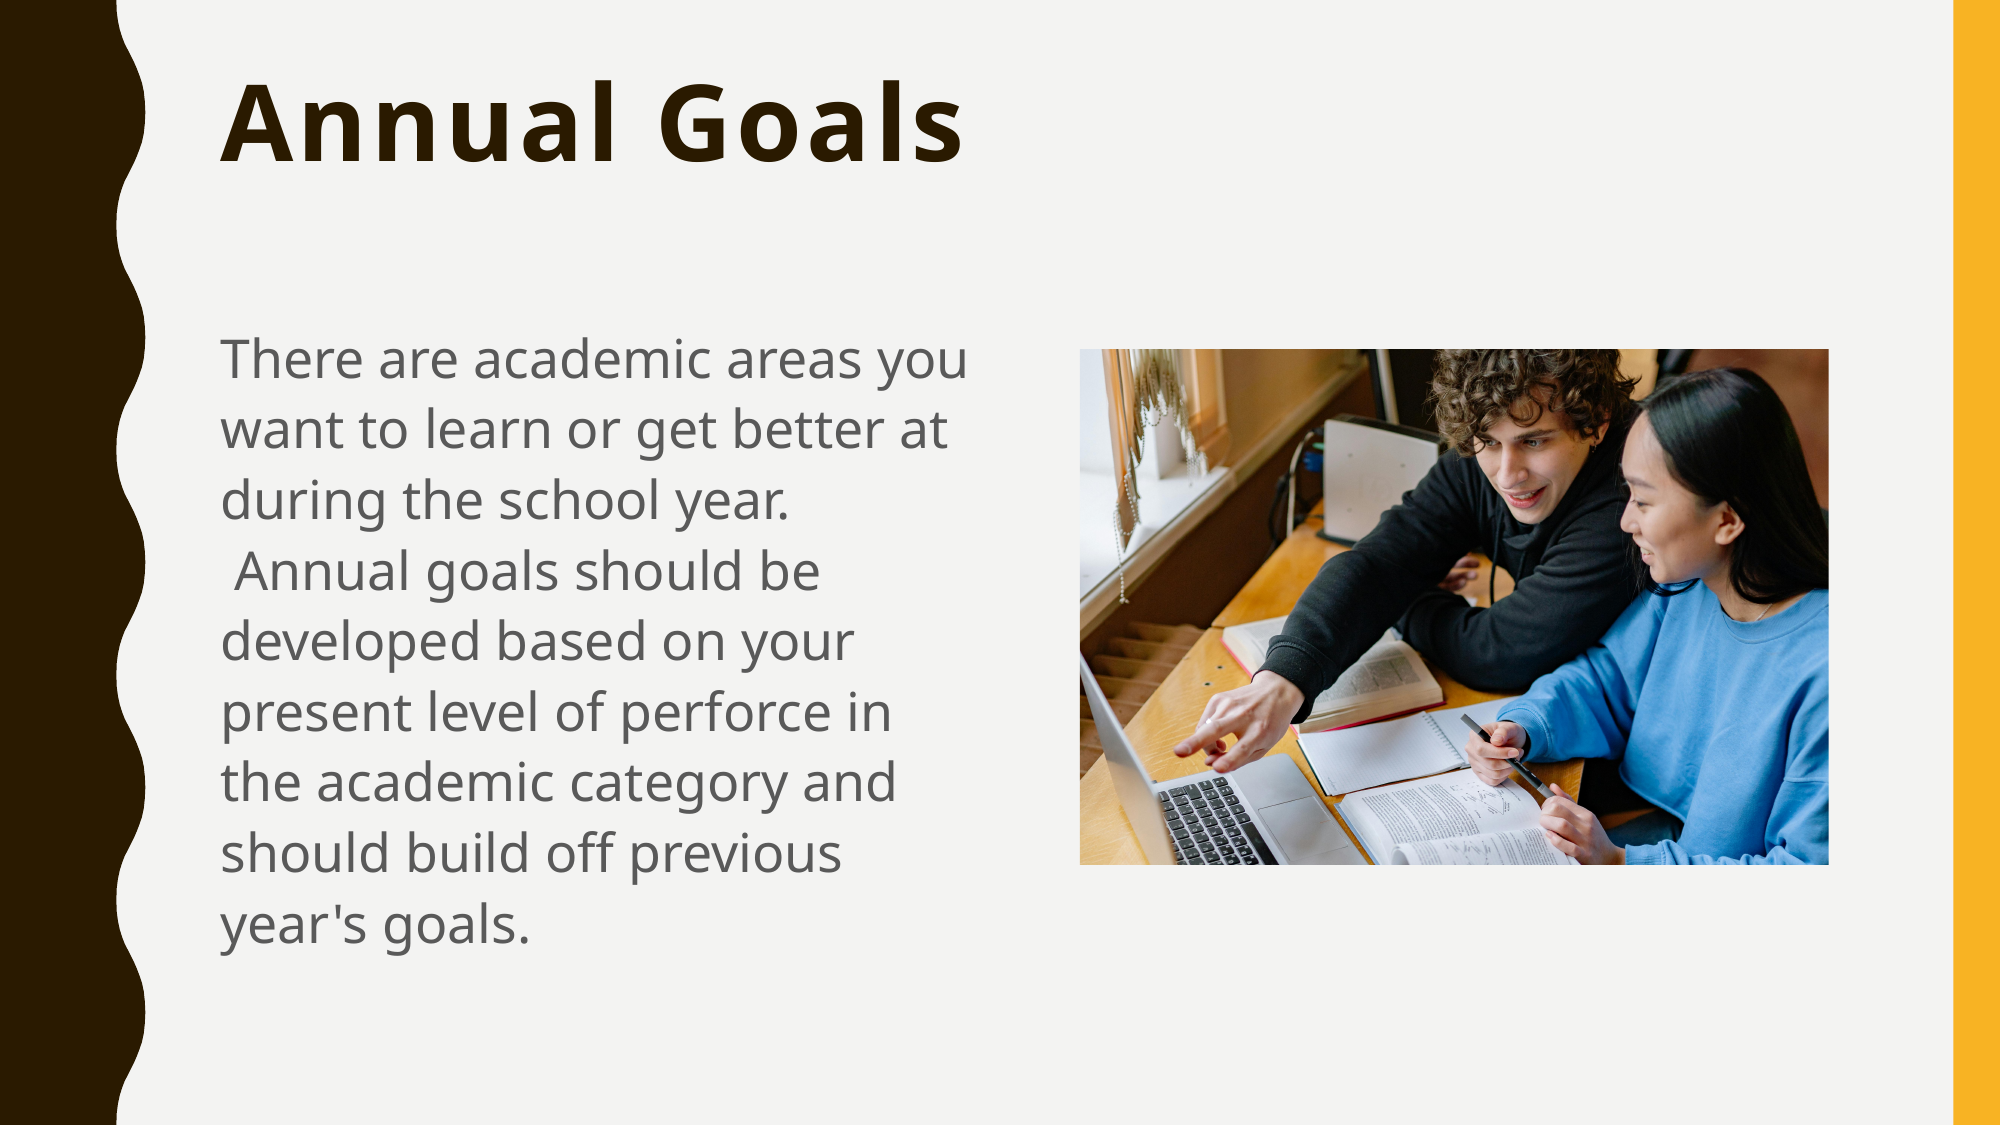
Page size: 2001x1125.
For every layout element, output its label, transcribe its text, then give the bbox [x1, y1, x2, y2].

title Annual Goals [205, 62, 1875, 308]
picture [1820, 833, 1829, 840]
picture [1079, 349, 1829, 865]
list There are academic areas you want to learn or get better at during the school year. Annual goals should be developed based on your present level of perforce in the academic category and should build off previous year's goals. [205, 307, 1000, 965]
